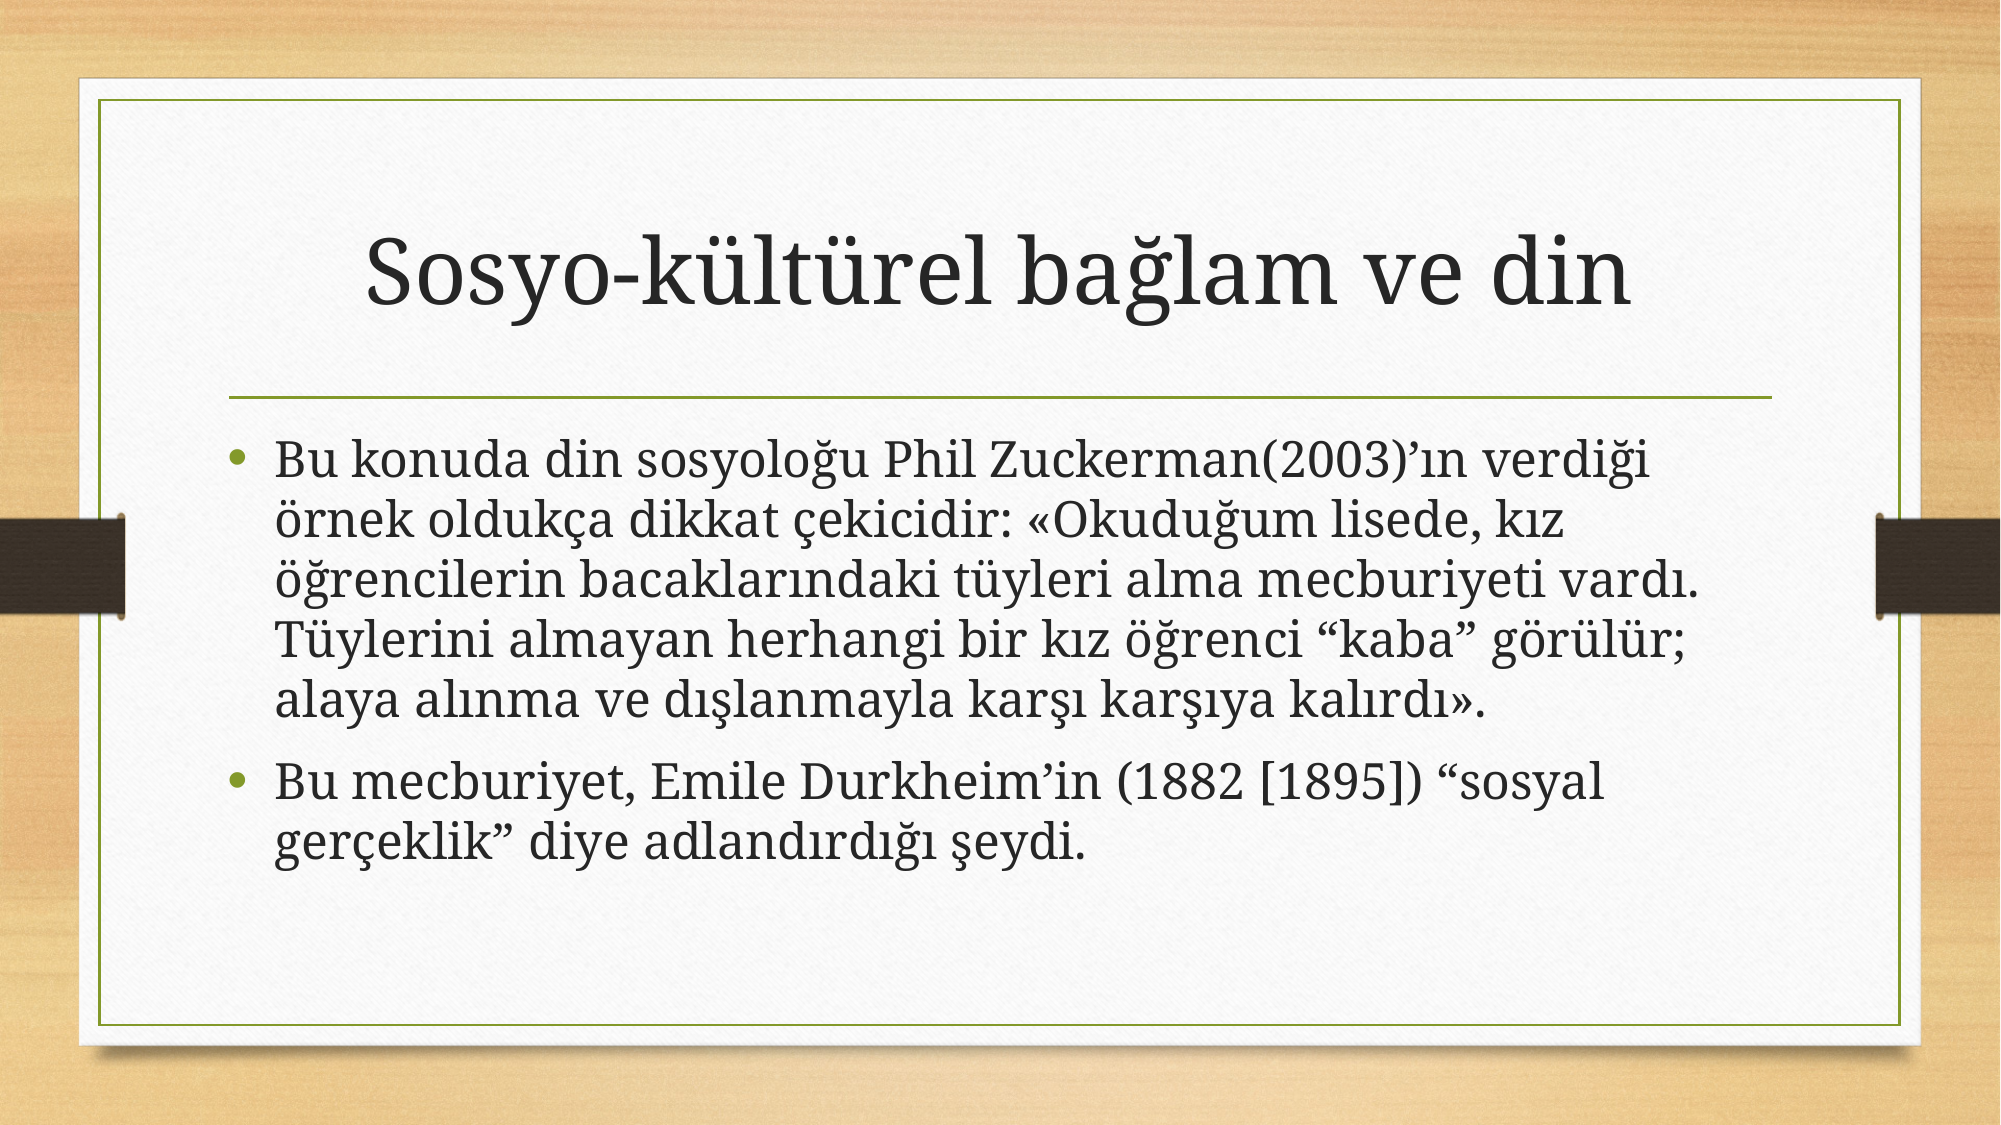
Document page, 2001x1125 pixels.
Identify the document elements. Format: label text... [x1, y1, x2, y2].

list Bu konuda din sosyoloğu Phil Zuckerman(2003)’ın verdiği örnek oldukça dikkat çekicidir: «Okuduğum lisede, kız öğrencilerin bacaklarındaki tüyleri alma mecburiyeti vardı. Tüylerini almayan herhangi bir kız öğrenci “kaba” görülür; alaya alınma ve dışlanmayla karşı karşıya kalırdı». Bu mecburiyet, Emile Durkheim’in (1882 [1895]) “sosyal gerçeklik” diye adlandırdığı şeydi. [212, 419, 1788, 964]
title Sosyo-kültürel bağlam ve din [212, 161, 1788, 375]
picture [0, 0, 2001, 1125]
